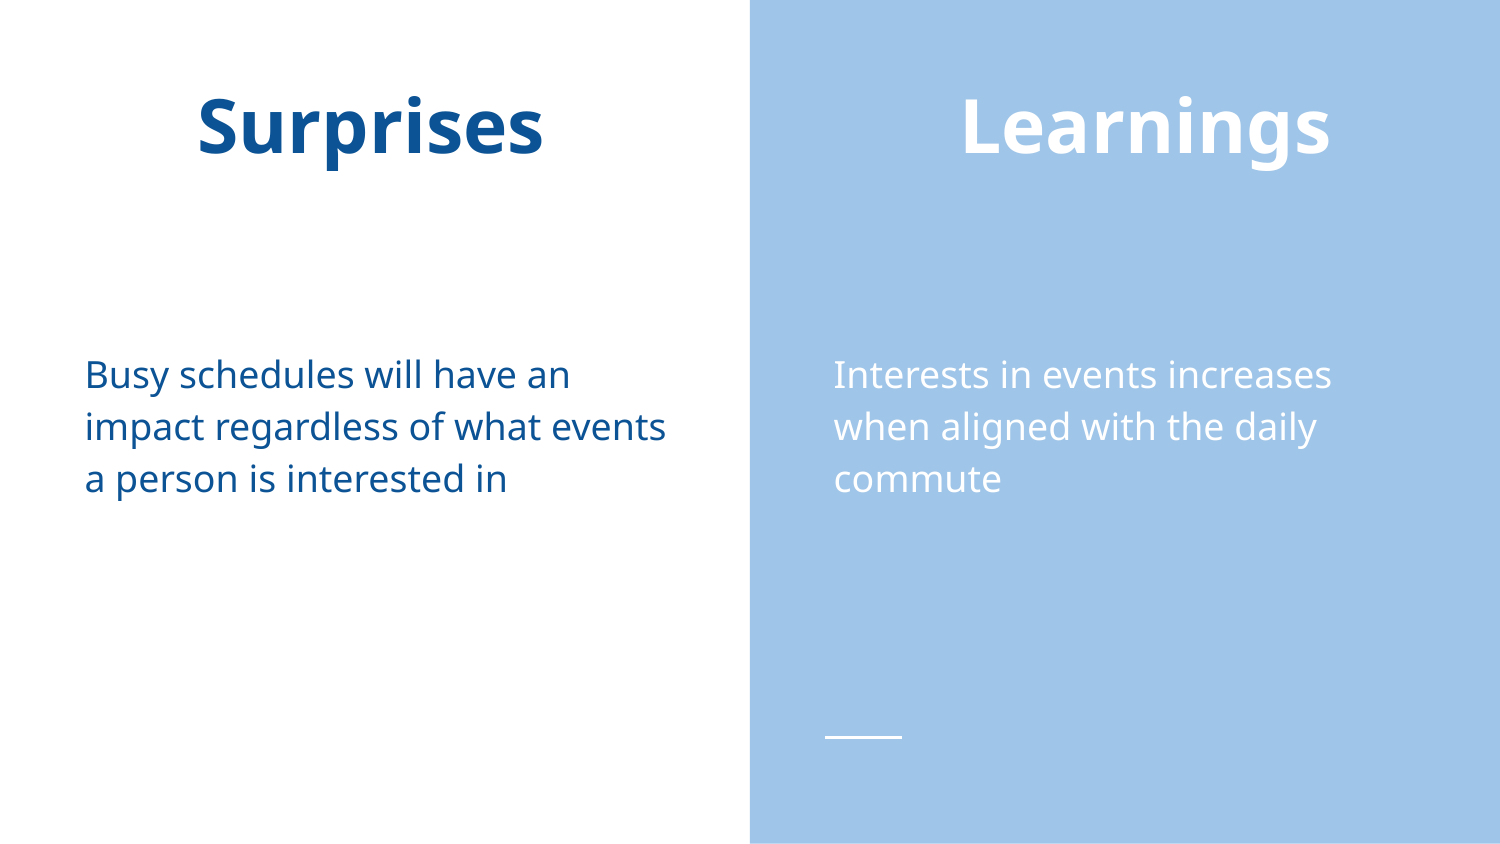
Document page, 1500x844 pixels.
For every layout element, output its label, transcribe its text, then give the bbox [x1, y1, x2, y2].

list Interests in events increases when aligned with the daily commute [818, 118, 1449, 725]
title Surprises [80, 53, 663, 118]
list Busy schedules will have an impact regardless of what events a person is interested in [69, 118, 699, 725]
title Learnings [854, 53, 1437, 185]
